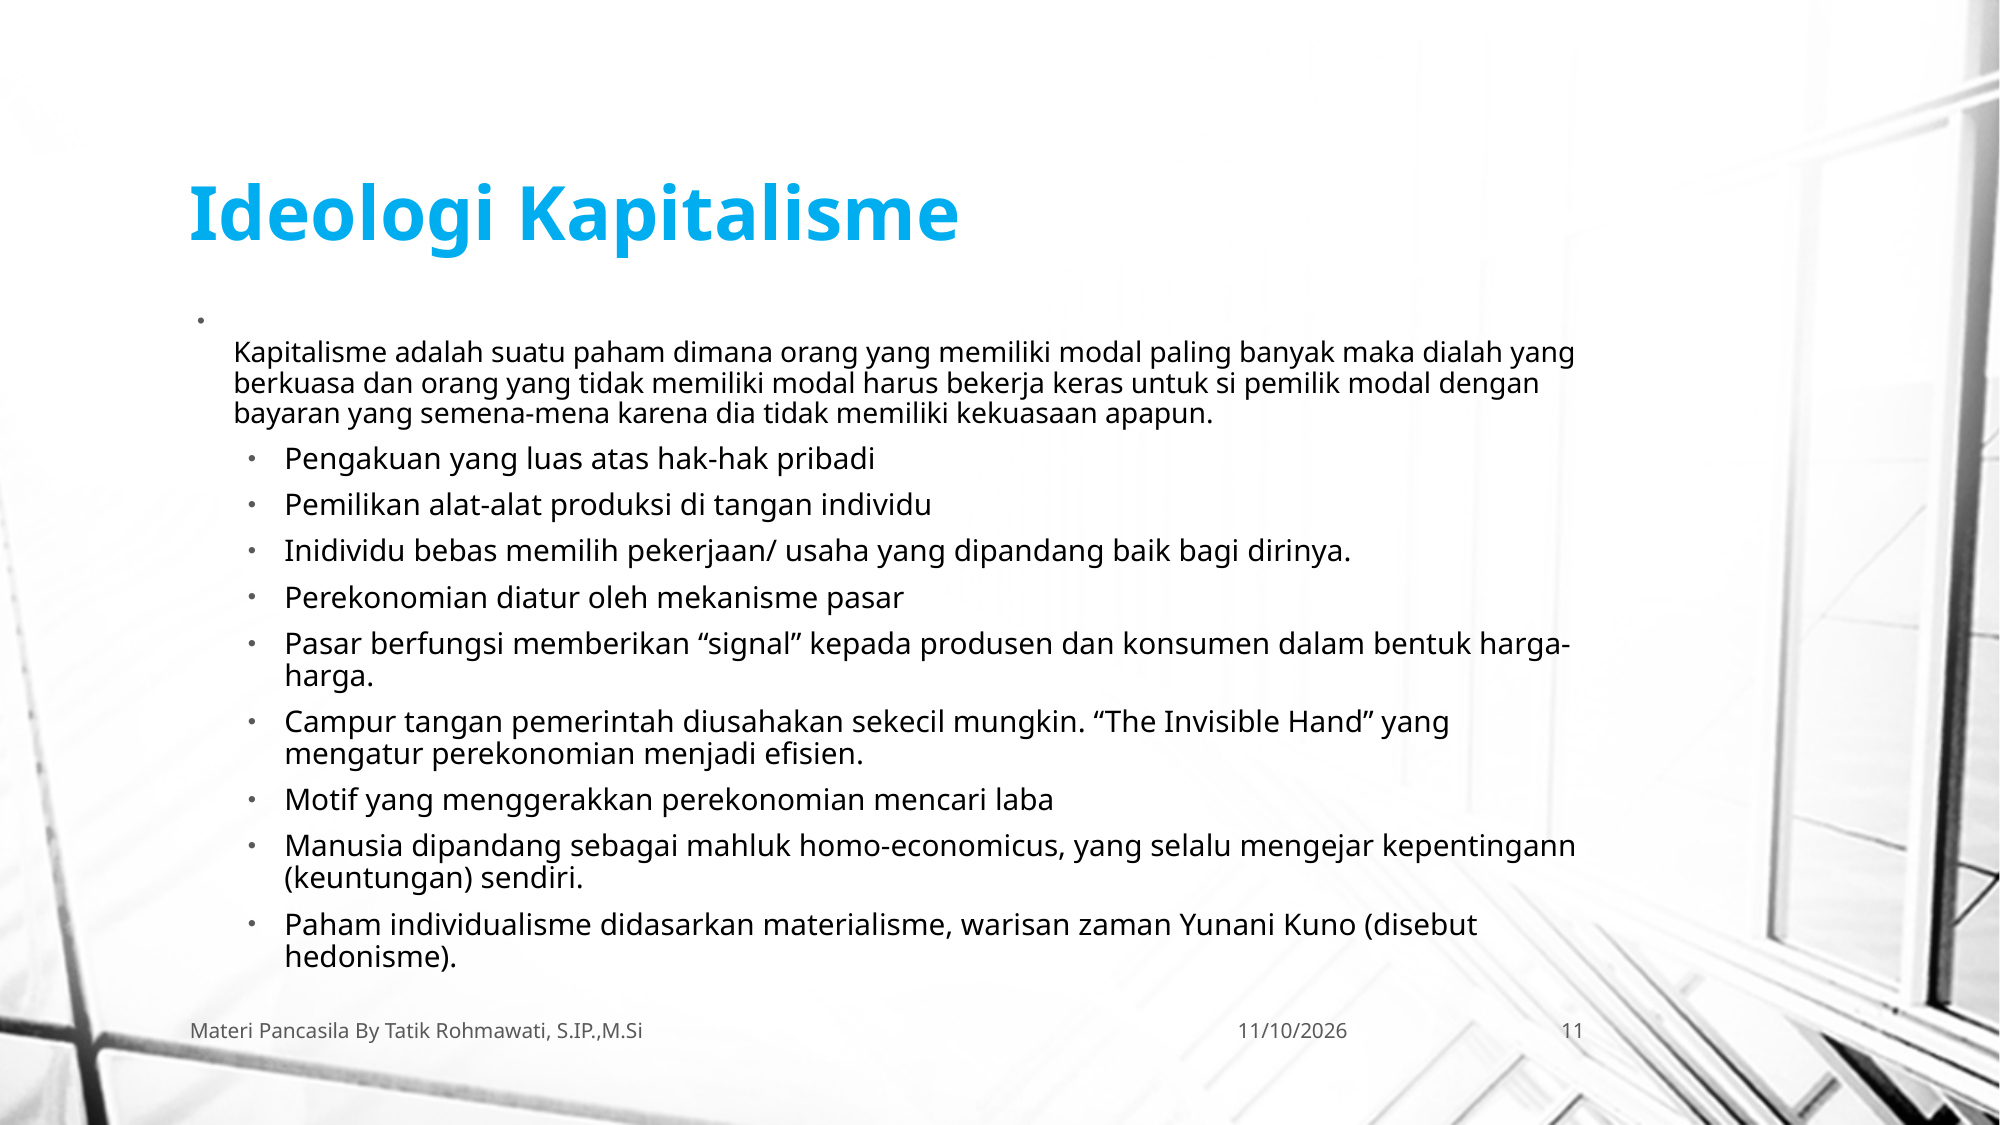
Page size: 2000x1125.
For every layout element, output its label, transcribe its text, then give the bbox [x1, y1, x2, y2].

list Kapitalisme adalah suatu paham dimana orang yang memiliki modal paling banyak maka dialah yang berkuasa dan orang yang tidak memiliki modal harus bekerja keras untuk si pemilik modal dengan bayaran yang semena-mena karena dia tidak memiliki kekuasaan apapun. Pengakuan yang luas atas hak-hak pribadi Pemilikan alat-alat produksi di tangan individu Inidividu bebas memilih pekerjaan/ usaha yang dipandang baik bagi dirinya. Perekonomian diatur oleh mekanisme pasar Pasar berfungsi memberikan “signal” kepada produsen dan konsumen dalam bentuk harga-harga. Campur tangan pemerintah diusahakan sekecil mungkin. “The Invisible Hand” yang mengatur perekonomian menjadi efisien. Motif yang menggerakkan perekonomian mencari laba Manusia dipandang sebagai mahluk homo-economicus, yang selalu mengejar kepentingann (keuntungan) sendiri. Paham individualisme didasarkan materialisme, warisan zaman Yunani Kuno (disebut hedonisme). [174, 299, 1600, 988]
slide_number 11 [1399, 1009, 1600, 1055]
title Ideologi Kapitalisme [174, 87, 1600, 263]
footer Materi Pancasila By Tatik Rohmawati, S.IP.,M.Si [174, 1009, 1103, 1055]
picture [0, 0, 2000, 1125]
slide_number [1137, 1009, 1363, 1055]
